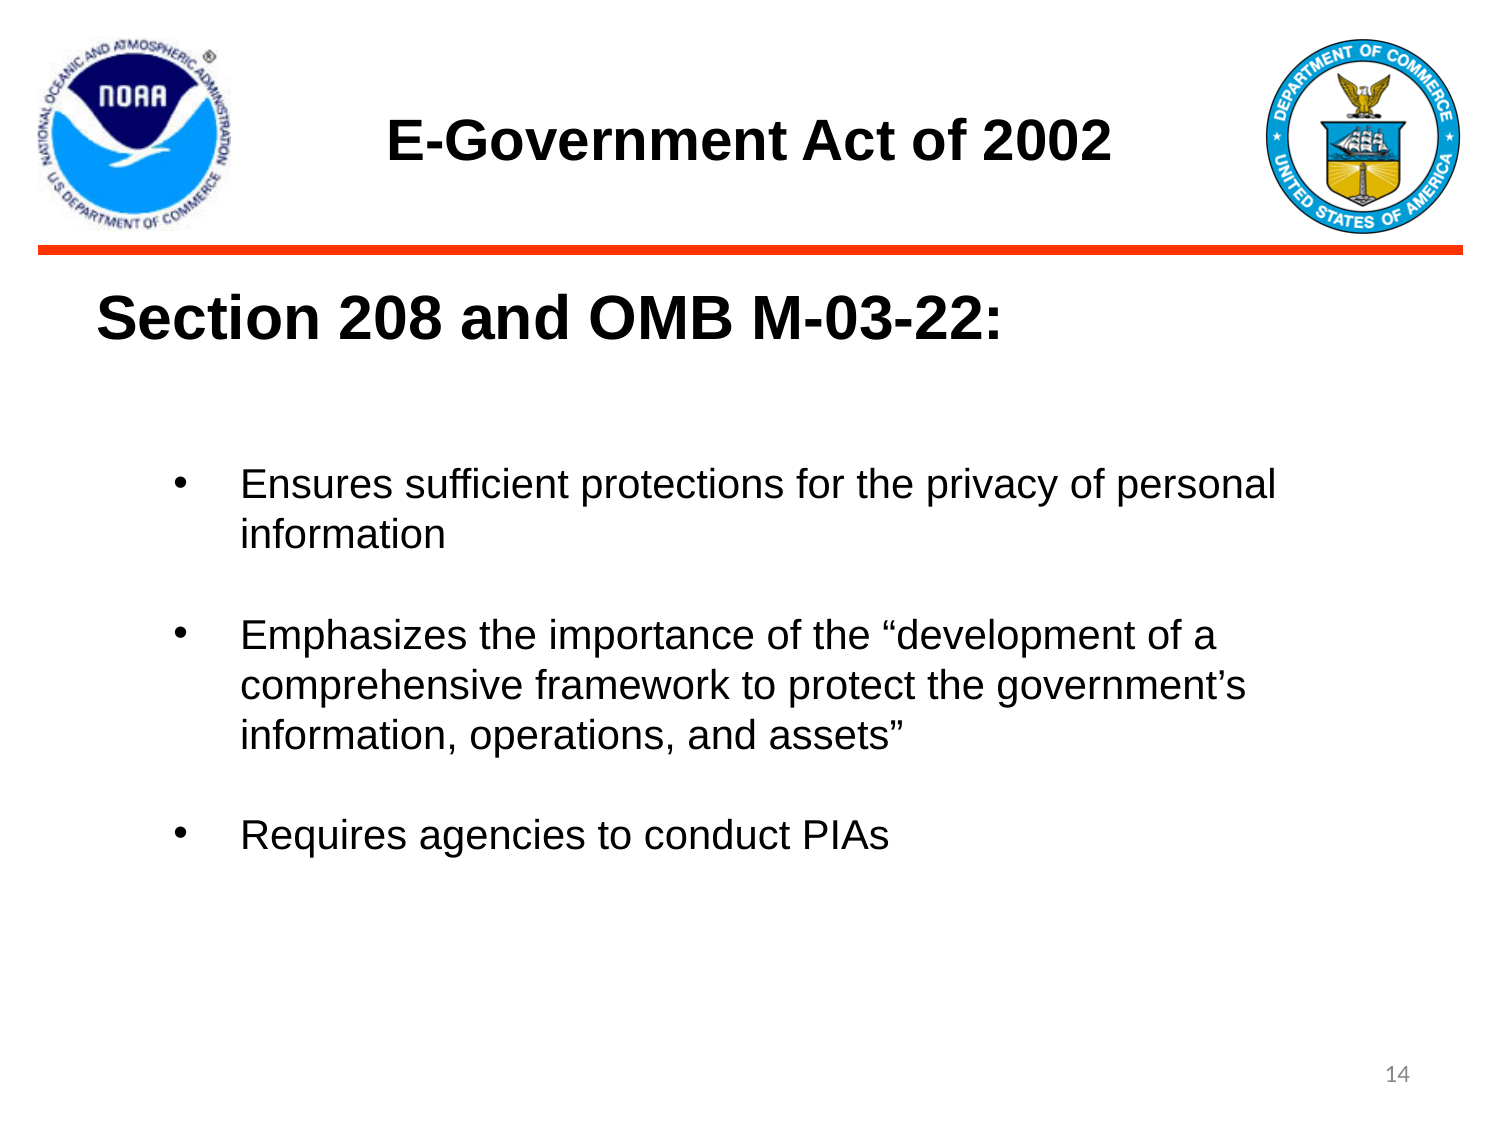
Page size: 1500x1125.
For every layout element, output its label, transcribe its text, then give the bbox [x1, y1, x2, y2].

slide_number ‹#› [1074, 1042, 1425, 1103]
list Section 208 and OMB M-03-22: Ensures sufficient protections for the privacy of personal information Emphasizes the importance of the “development of a comprehensive framework to protect the government’s information, operations, and assets” Requires agencies to conduct PIAs [75, 262, 1425, 1005]
picture [37, 37, 231, 231]
title E-Government Act of 2002 [346, 72, 1154, 203]
picture [1262, 37, 1463, 237]
